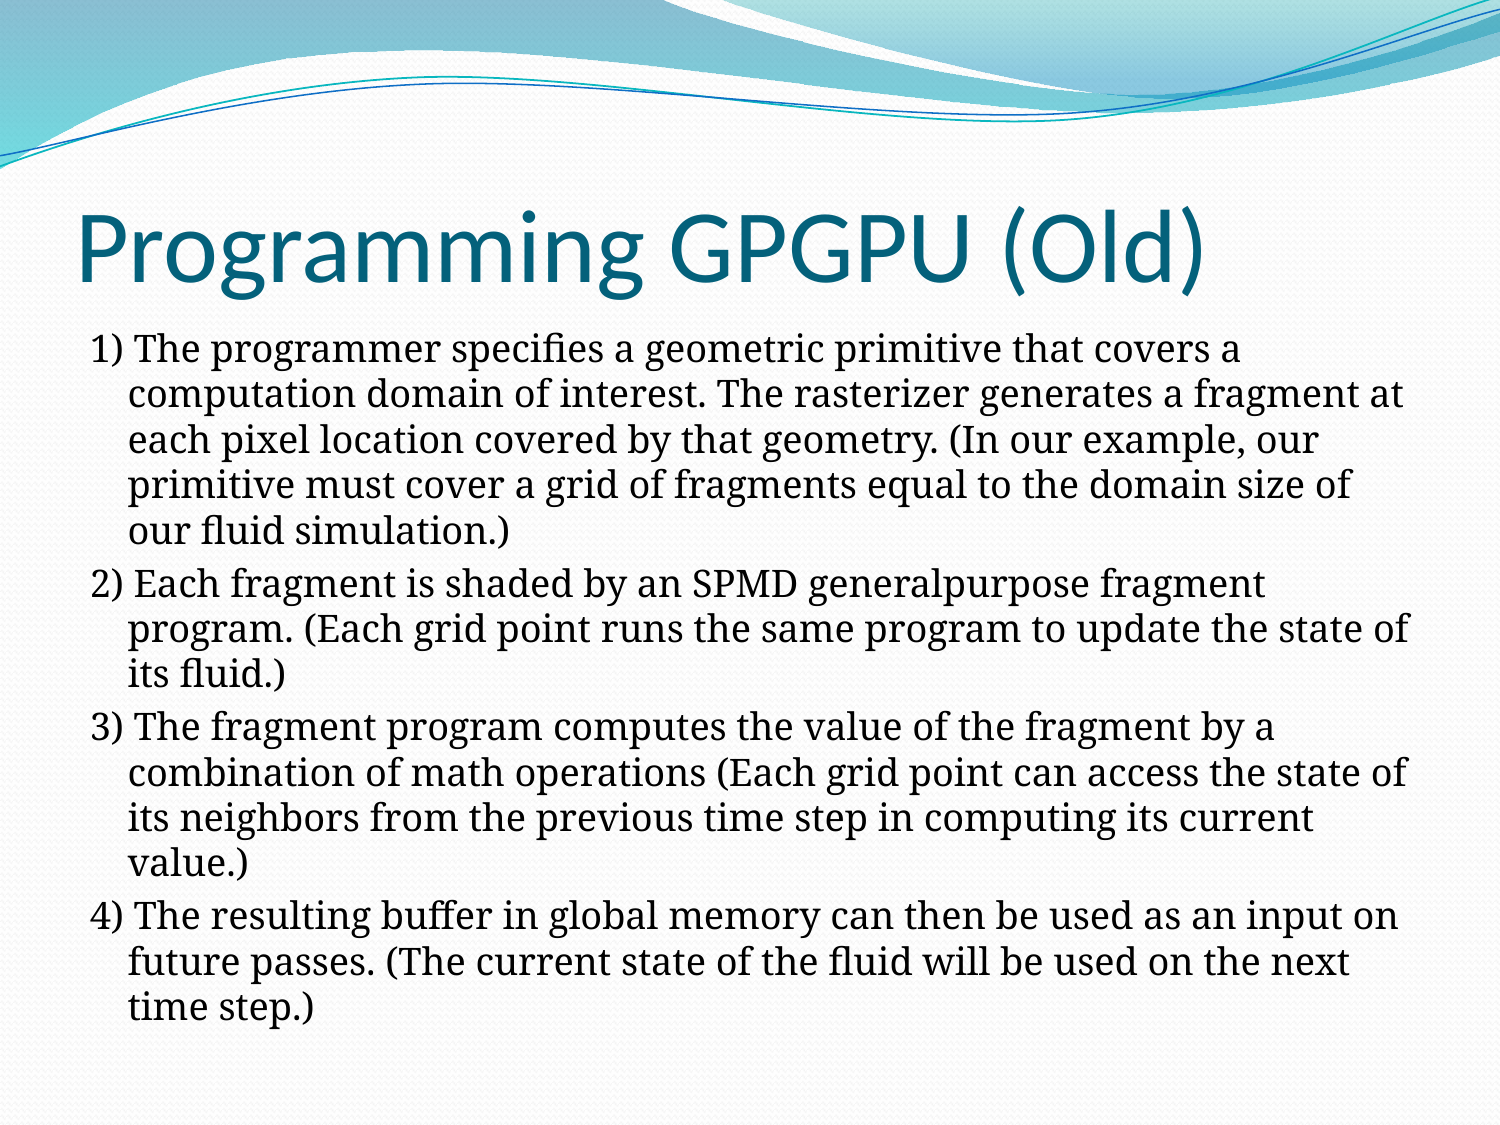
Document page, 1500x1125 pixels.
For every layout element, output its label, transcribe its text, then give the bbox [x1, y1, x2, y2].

list 1) The programmer specifies a geometric primitive that covers a computation domain of interest. The rasterizer generates a fragment at each pixel location covered by that geometry. (In our example, our primitive must cover a grid of fragments equal to the domain size of our fluid simulation.) 2) Each fragment is shaded by an SPMD generalpurpose fragment program. (Each grid point runs the same program to update the state of its fluid.) 3) The fragment program computes the value of the fragment by a combination of math operations (Each grid point can access the state of its neighbors from the previous time step in computing its current value.) 4) The resulting buffer in global memory can then be used as an input on future passes. (The current state of the fluid will be used on the next time step.) [75, 317, 1425, 1038]
title Programming GPGPU (Old) [75, 115, 1425, 303]
